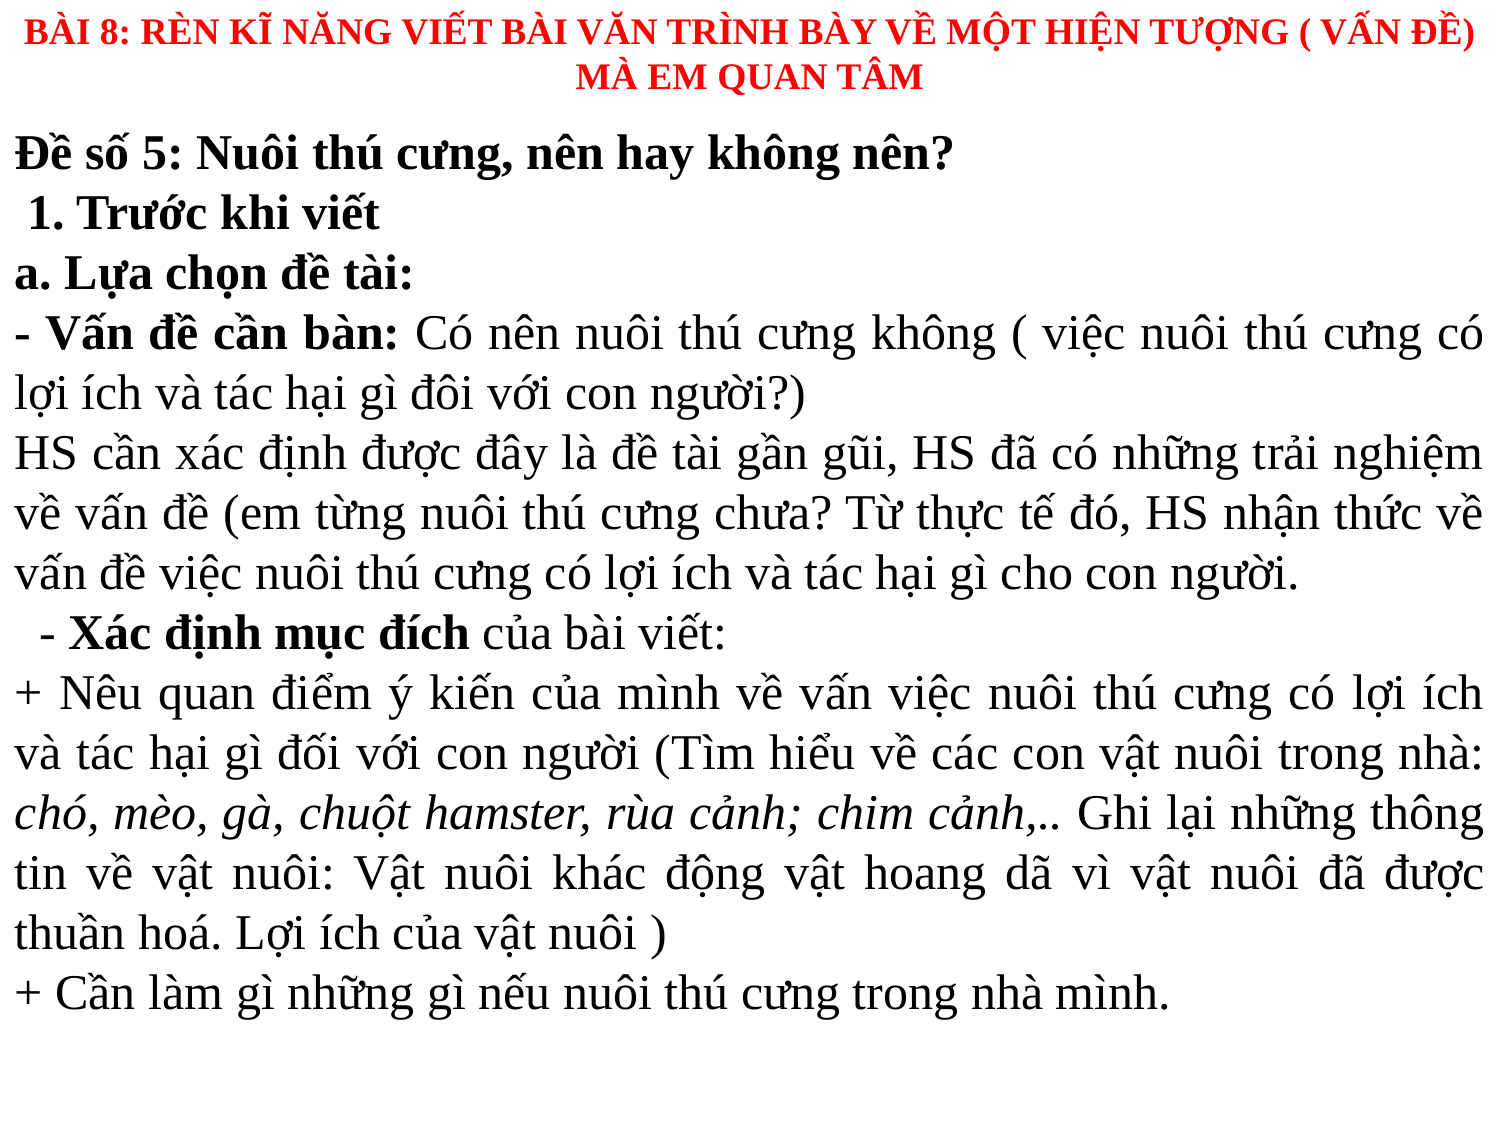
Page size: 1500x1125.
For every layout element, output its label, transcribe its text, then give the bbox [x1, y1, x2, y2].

text_box Đề số 5: Nuôi thú cưng, nên hay không nên? 1. Trước khi viết a. Lựa chọn đề tài: - Vấn đề cần bàn: Có nên nuôi thú cưng không ( việc nuôi thú cưng có lợi ích và tác hại gì đôi với con người?) HS cần xác định được đây là đề tài gần gũi, HS đã có những trải nghiệm về vấn đề (em từng nuôi thú cưng chưa? Từ thực tế đó, HS nhận thức về vấn đề việc nuôi thú cưng có lợi ích và tác hại gì cho con người. - Xác định mục đích của bài viết: + Nêu quan điểm ý kiến của mình về vấn việc nuôi thú cưng có lợi ích và tác hại gì đối với con người (Tìm hiểu về các con vật nuôi trong nhà: chó, mèo, gà, chuột hamster, rùa cảnh; chim cảnh,.. Ghi lại những thông tin về vật nuôi: Vật nuôi khác động vật hoang dã vì vật nuôi đã được thuần hoá. Lợi ích của vật nuôi ) + Cần làm gì những gì nếu nuôi thú cưng trong nhà mình. [0, 112, 1500, 1088]
text_box BÀI 8: RÈN KĨ NĂNG VIẾT BÀI VĂN TRÌNH BÀY VỀ MỘT HIỆN TƯỢNG ( VẤN ĐỀ) MÀ EM QUAN TÂM [0, 0, 1500, 112]
